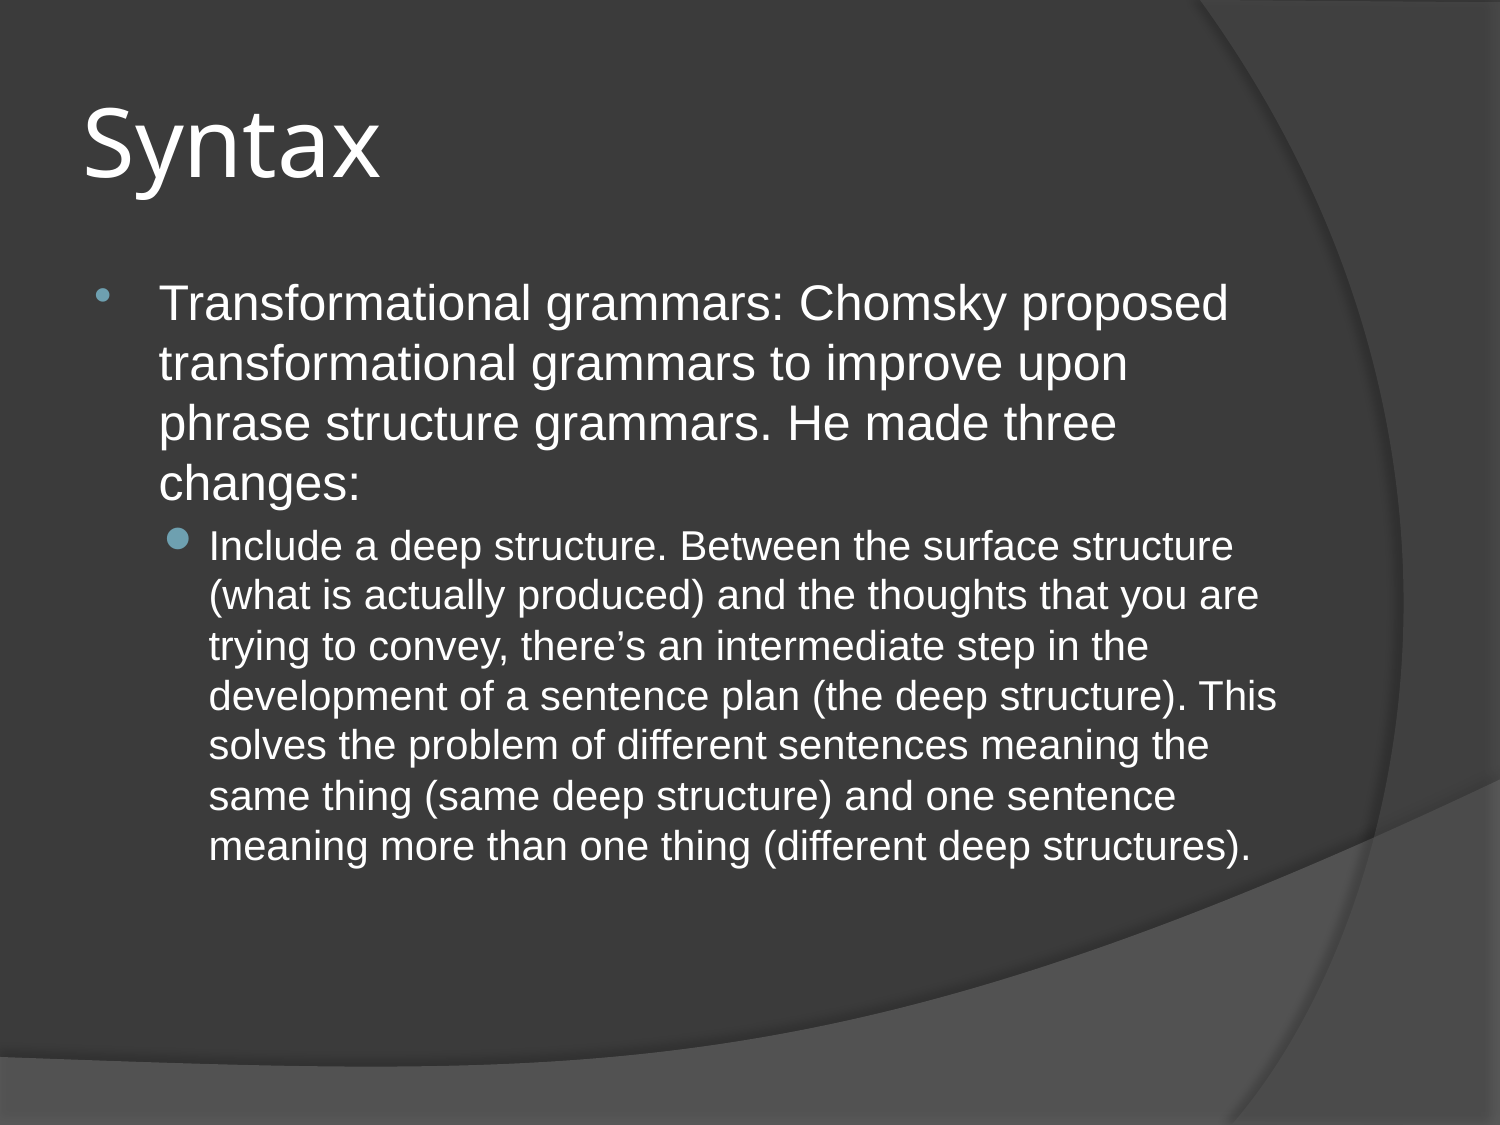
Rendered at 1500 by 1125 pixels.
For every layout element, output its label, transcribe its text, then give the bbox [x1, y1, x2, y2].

title Syntax [75, 45, 1300, 233]
list Transformational grammars: Chomsky proposed transformational grammars to improve upon phrase structure grammars. He made three changes: Include a deep structure. Between the surface structure (what is actually produced) and the thoughts that you are trying to convey, there’s an intermediate step in the development of a sentence plan (the deep structure). This solves the problem of different sentences meaning the same thing (same deep structure) and one sentence meaning more than one thing (different deep structures). [75, 262, 1300, 1005]
